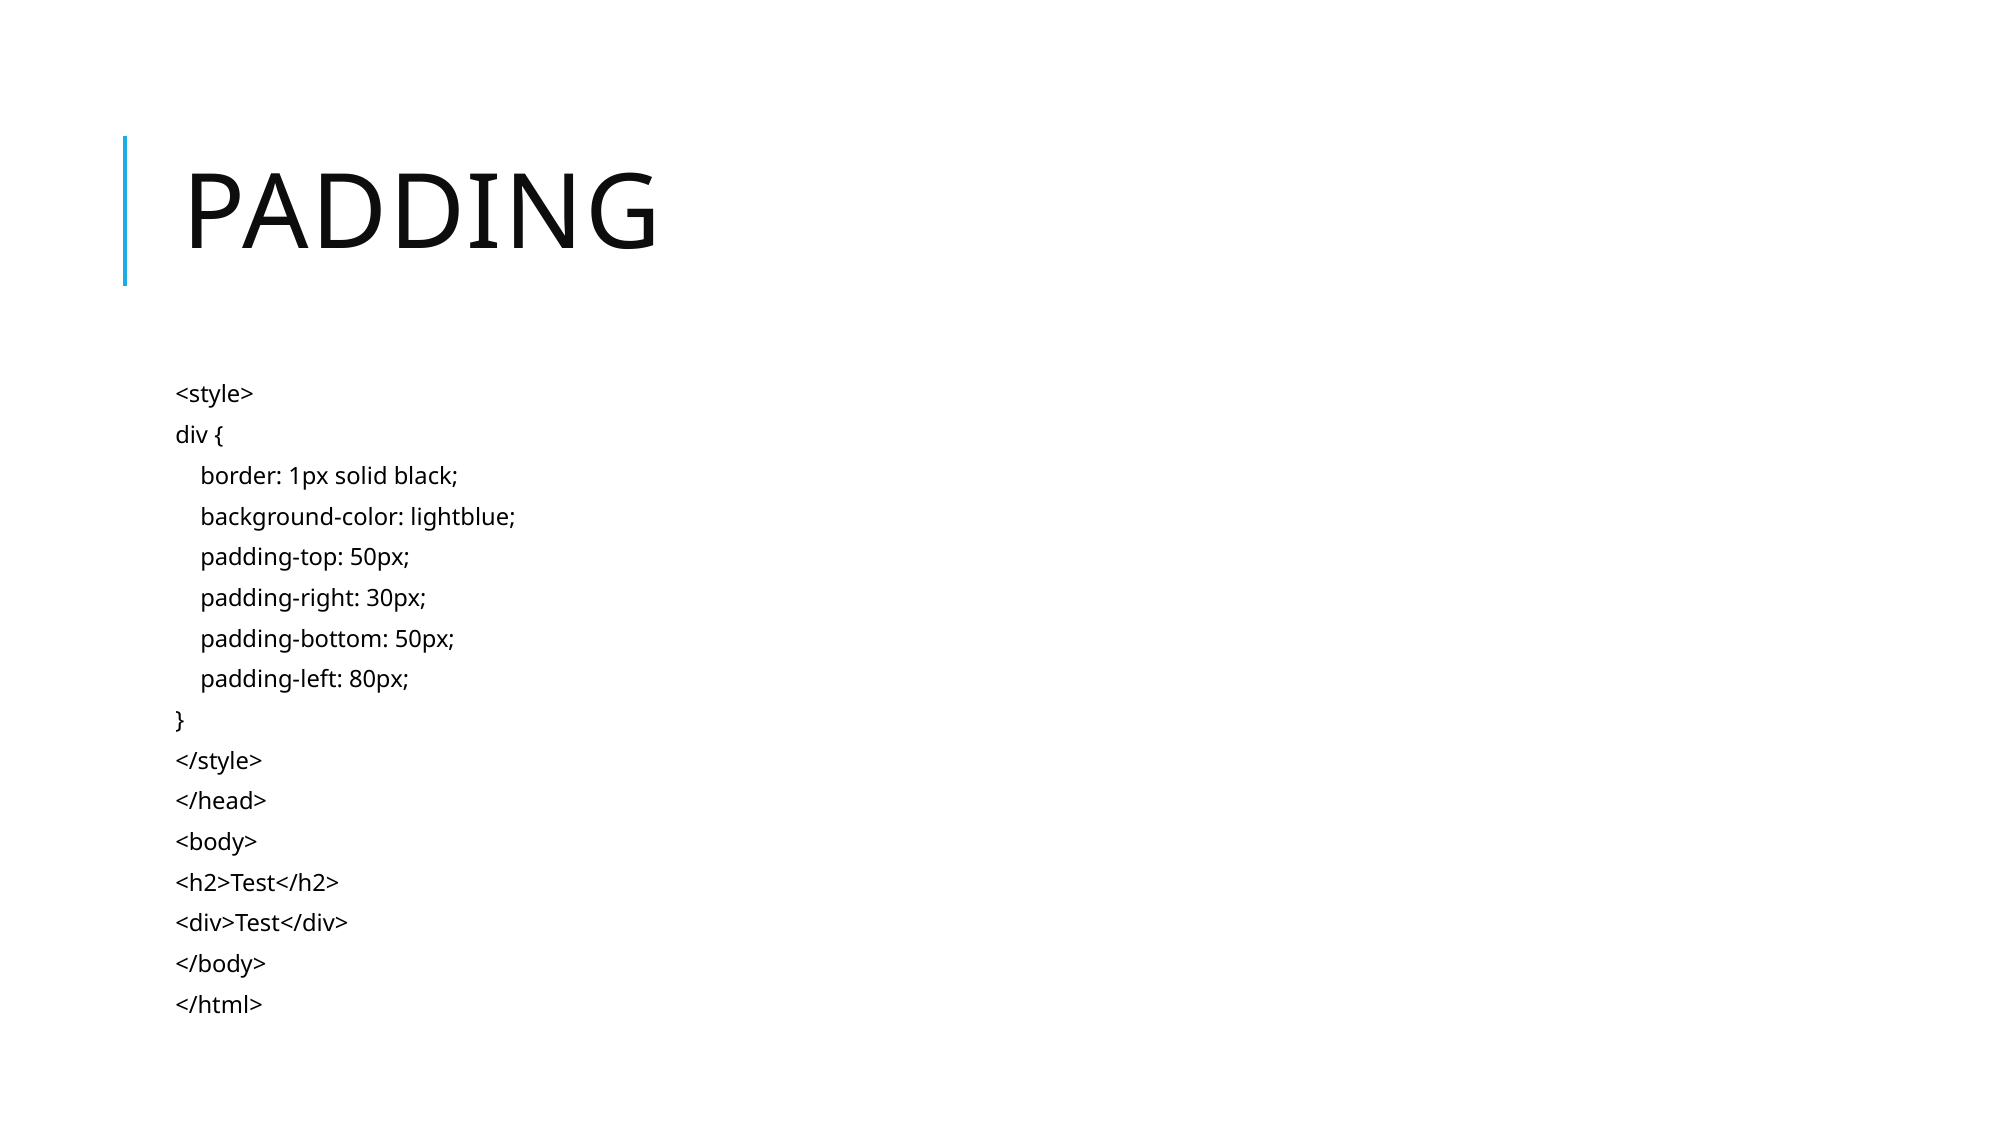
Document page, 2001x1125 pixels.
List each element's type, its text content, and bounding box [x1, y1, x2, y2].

list <style> div { border: 1px solid black; background-color: lightblue; padding-top: 50px; padding-right: 30px; padding-bottom: 50px; padding-left: 80px; } </style> </head> <body> <h2>Test</h2> <div>Test</div> </body> </html> [168, 375, 1763, 1035]
title Padding [168, 96, 1763, 342]
